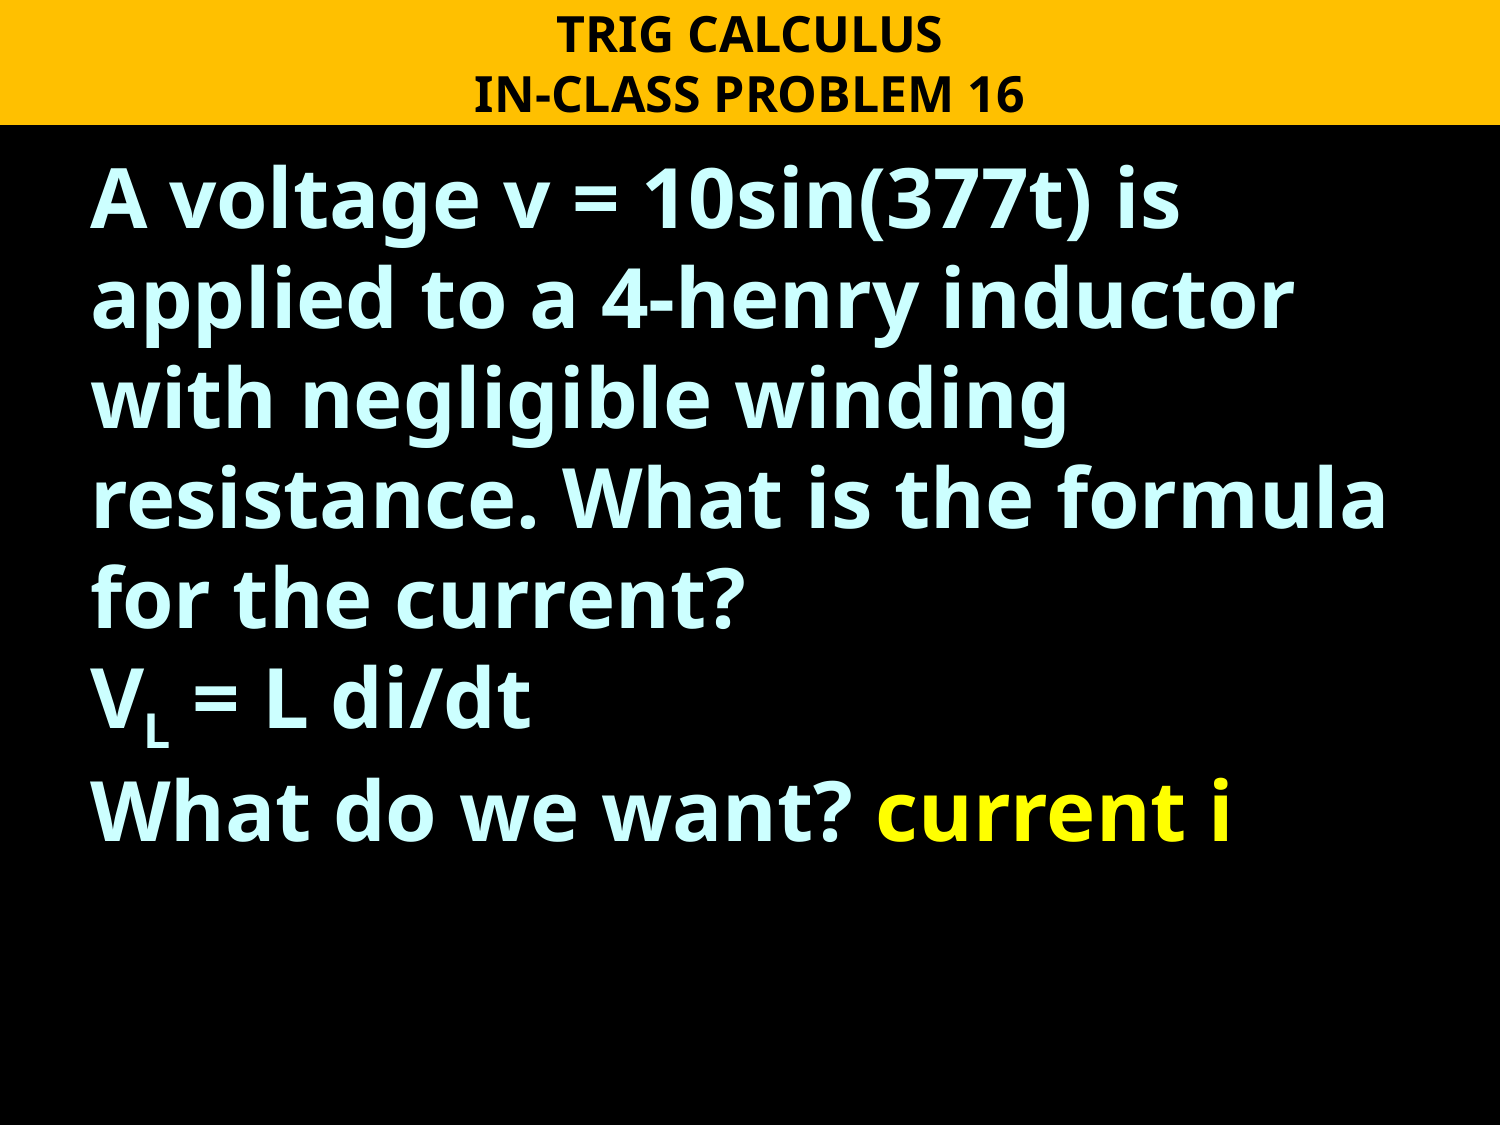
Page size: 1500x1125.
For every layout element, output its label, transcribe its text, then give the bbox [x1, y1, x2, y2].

list A voltage v = 10sin(377t) is applied to a 4-henry inductor with negligible winding resistance. What is the formula for the current? VL = L di/dt What do we want? current i [75, 137, 1500, 1063]
text_box TRIG CALCULUS IN-CLASS PROBLEM 16 [0, 0, 1500, 125]
